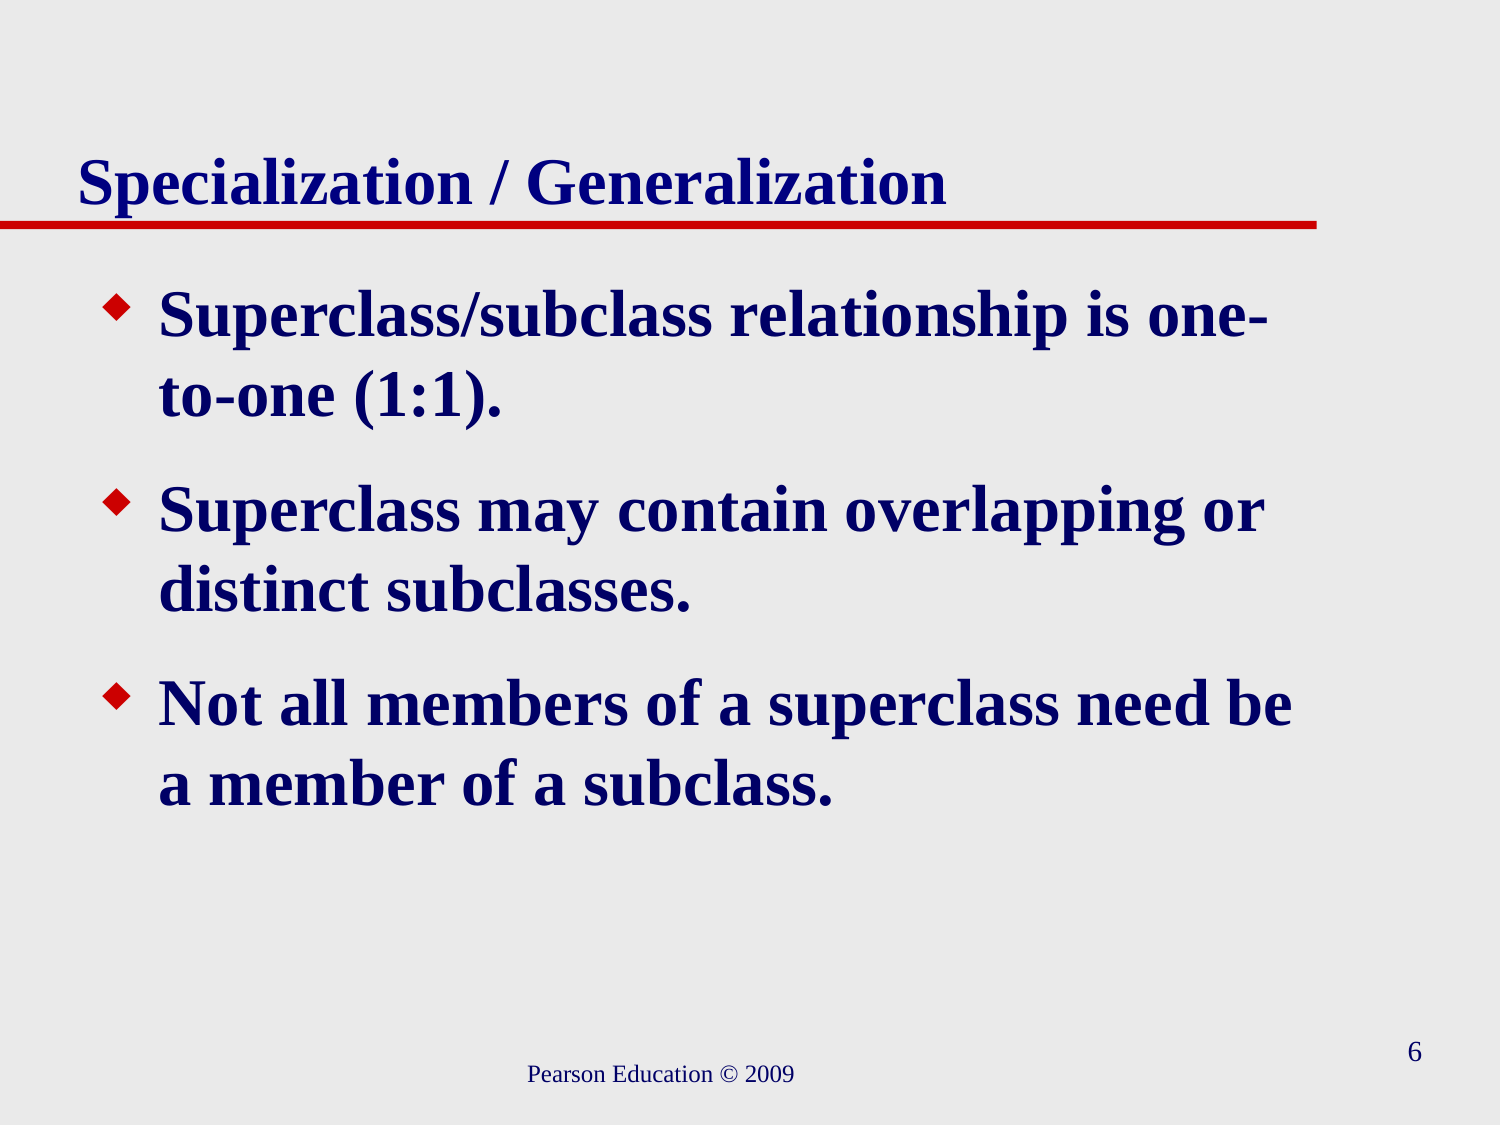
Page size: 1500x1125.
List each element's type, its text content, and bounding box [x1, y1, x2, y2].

slide_number 6 [1124, 1012, 1438, 1088]
text_box Pearson Education © 2009 [512, 1050, 1038, 1095]
title Specialization / Generalization [62, 43, 1338, 226]
list Superclass/subclass relationship is one-to-one (1:1). Superclass may contain overlapping or distinct subclasses. Not all members of a superclass need be a member of a subclass. [87, 262, 1356, 938]
